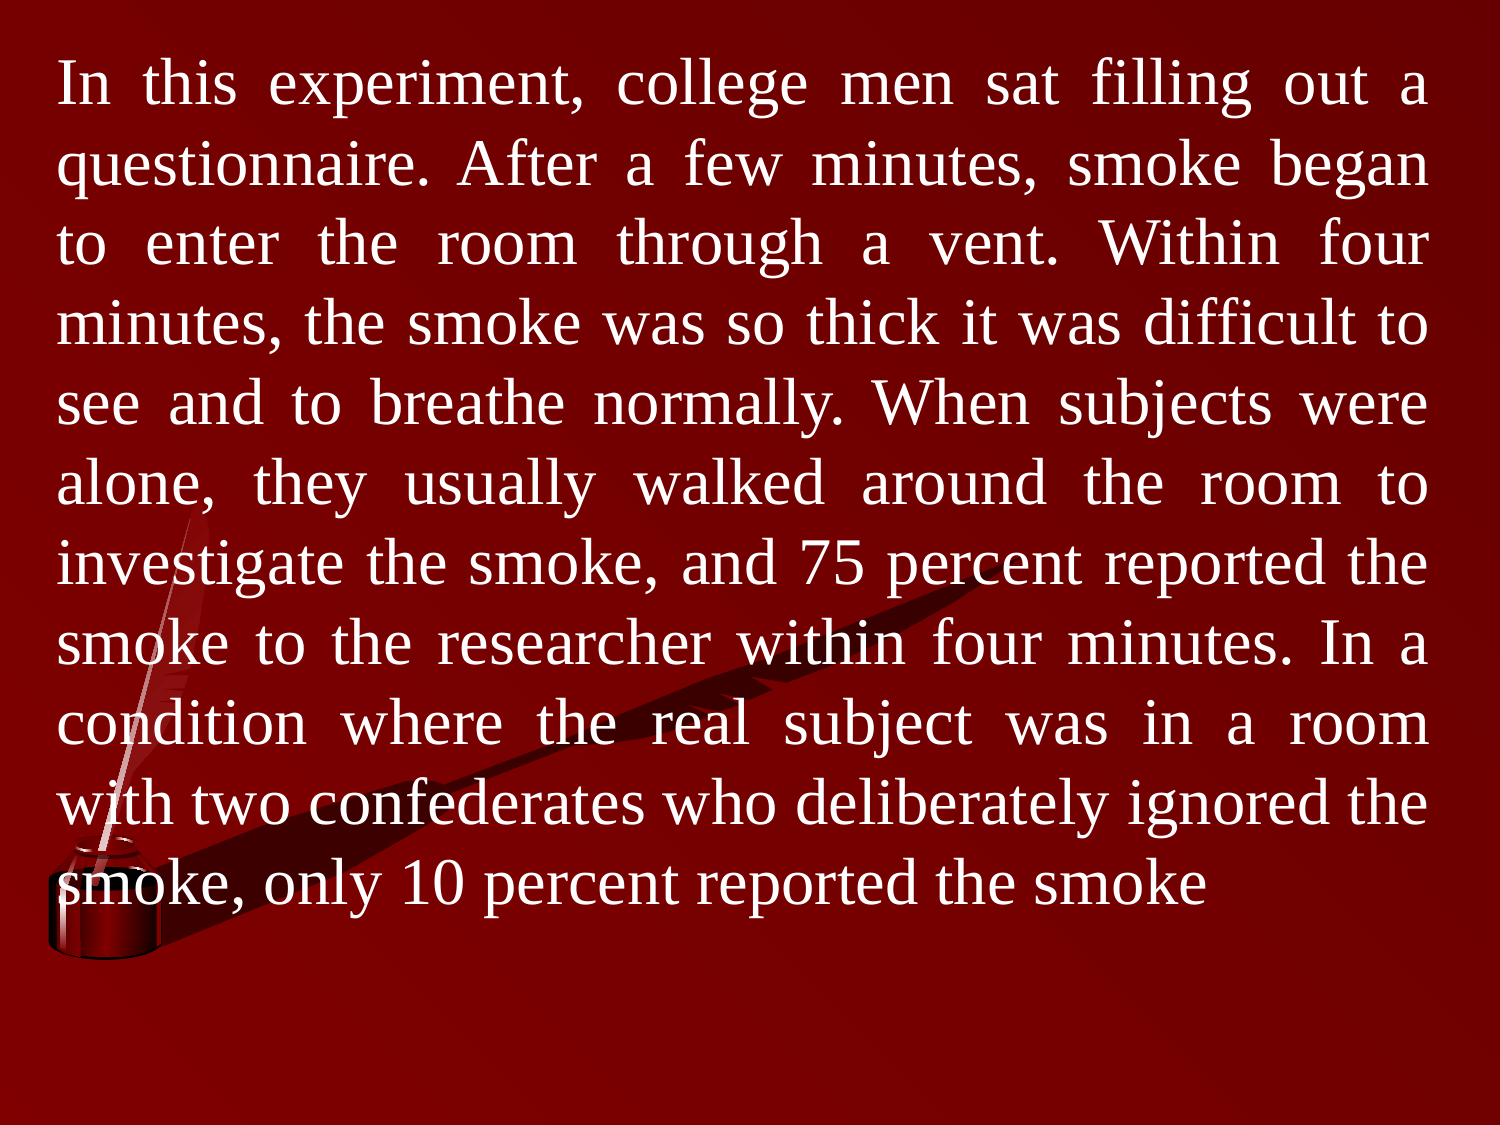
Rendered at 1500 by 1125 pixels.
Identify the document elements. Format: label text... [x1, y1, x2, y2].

text_box In this experiment, college men sat filling out a questionnaire. After a few minutes, smoke began to enter the room through a vent. Within four minutes, the smoke was so thick it was difficult to see and to breathe normally. When subjects were alone, they usually walked around the room to investigate the smoke, and 75 percent reported the smoke to the researcher within four minutes. In a condition where the real subject was in a room with two confederates who deliberately ignored the smoke, only 10 percent reported the smoke [41, 30, 1447, 926]
